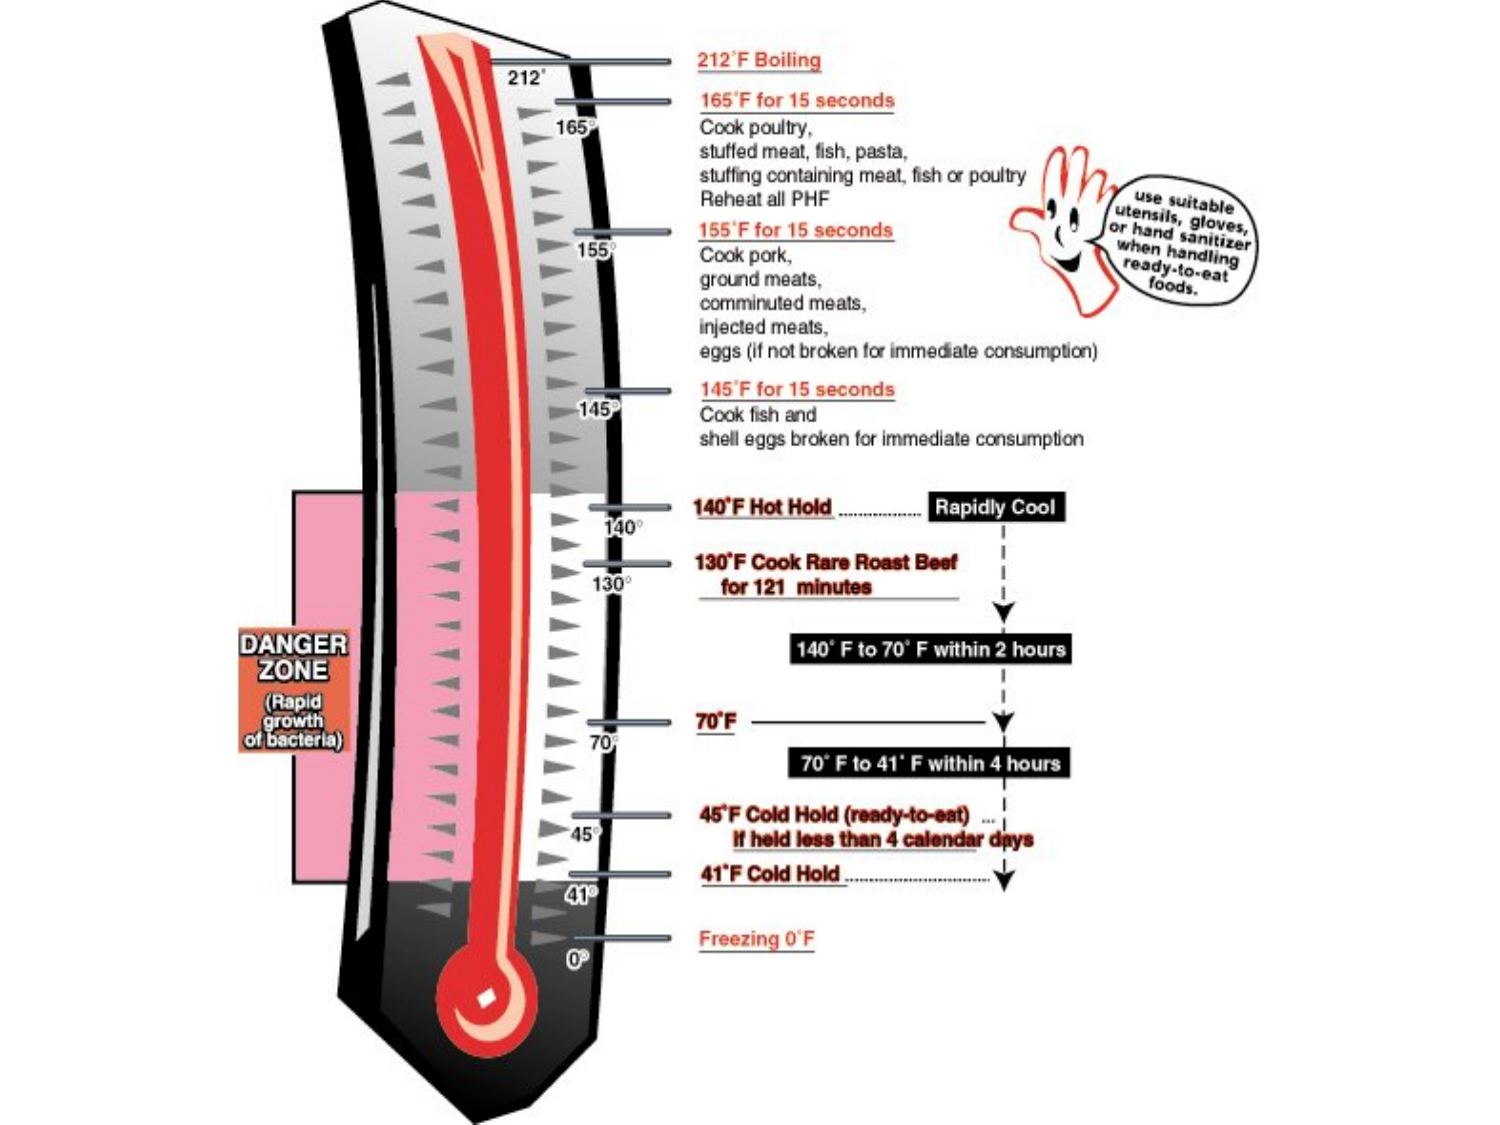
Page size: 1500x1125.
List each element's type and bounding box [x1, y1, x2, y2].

list [237, 0, 1263, 1125]
